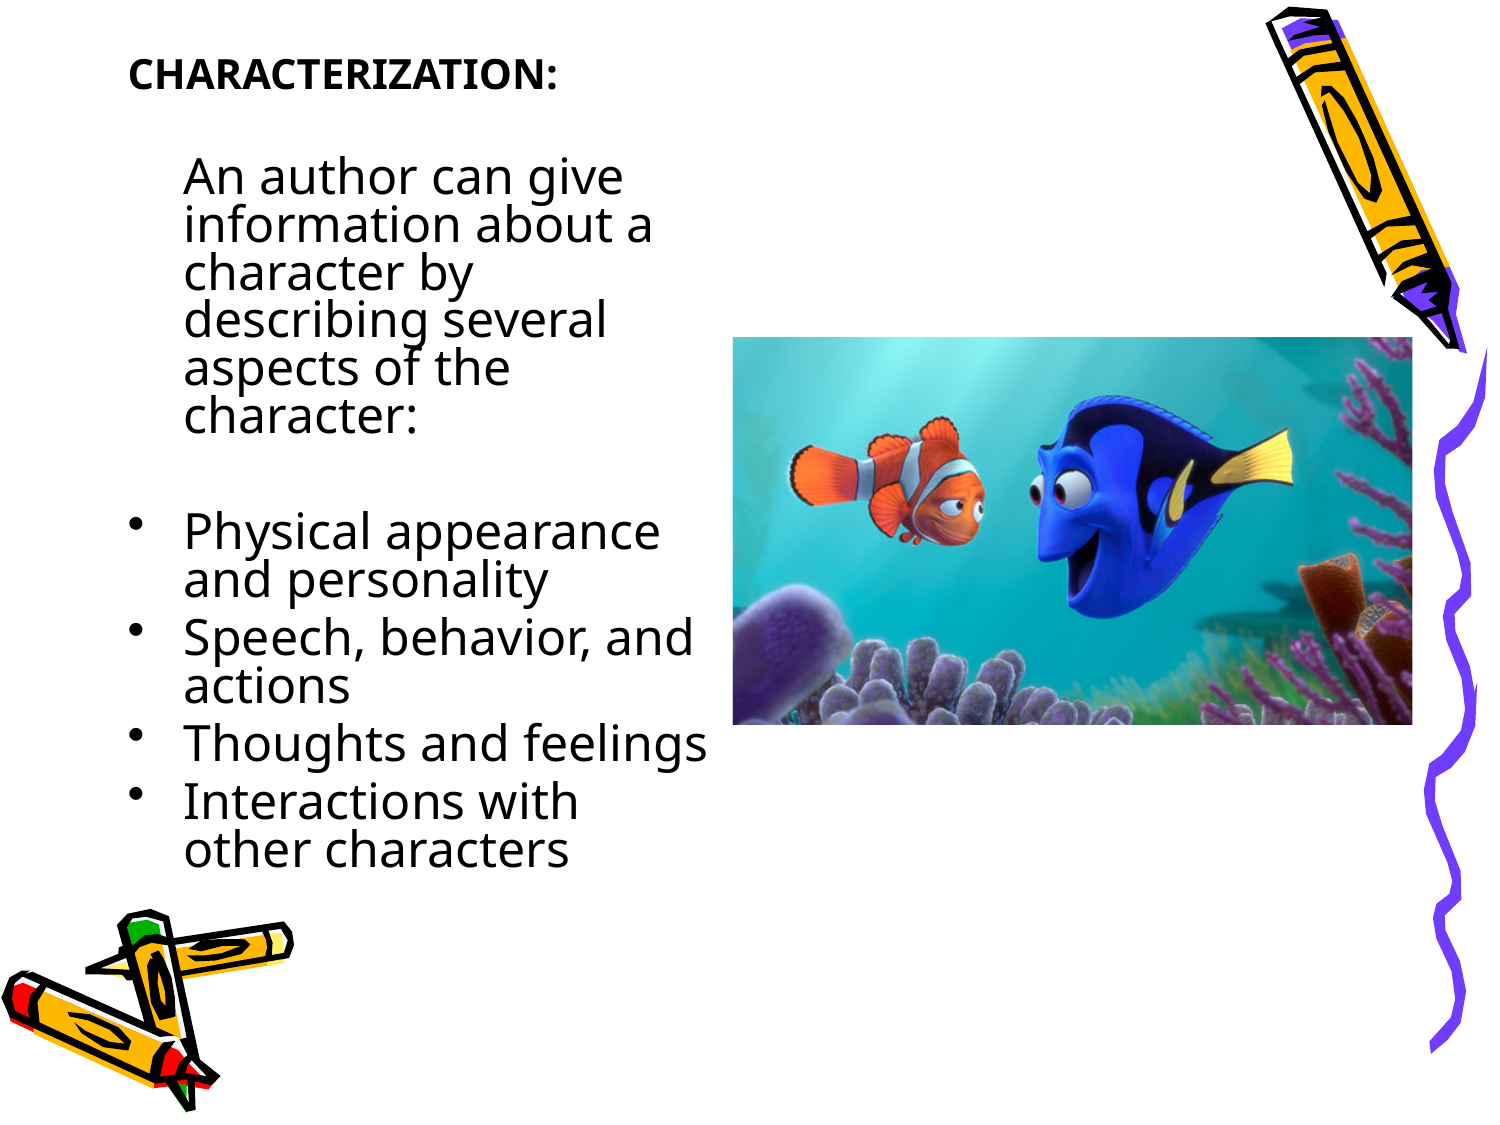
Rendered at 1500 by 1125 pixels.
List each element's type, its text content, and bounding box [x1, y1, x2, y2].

picture [724, 337, 1413, 726]
list CHARACTERIZATION: An author can give information about a character by describing several aspects of the character: Physical appearance and personality Speech, behavior, and actions Thoughts and feelings Interactions with other characters [112, 49, 732, 901]
